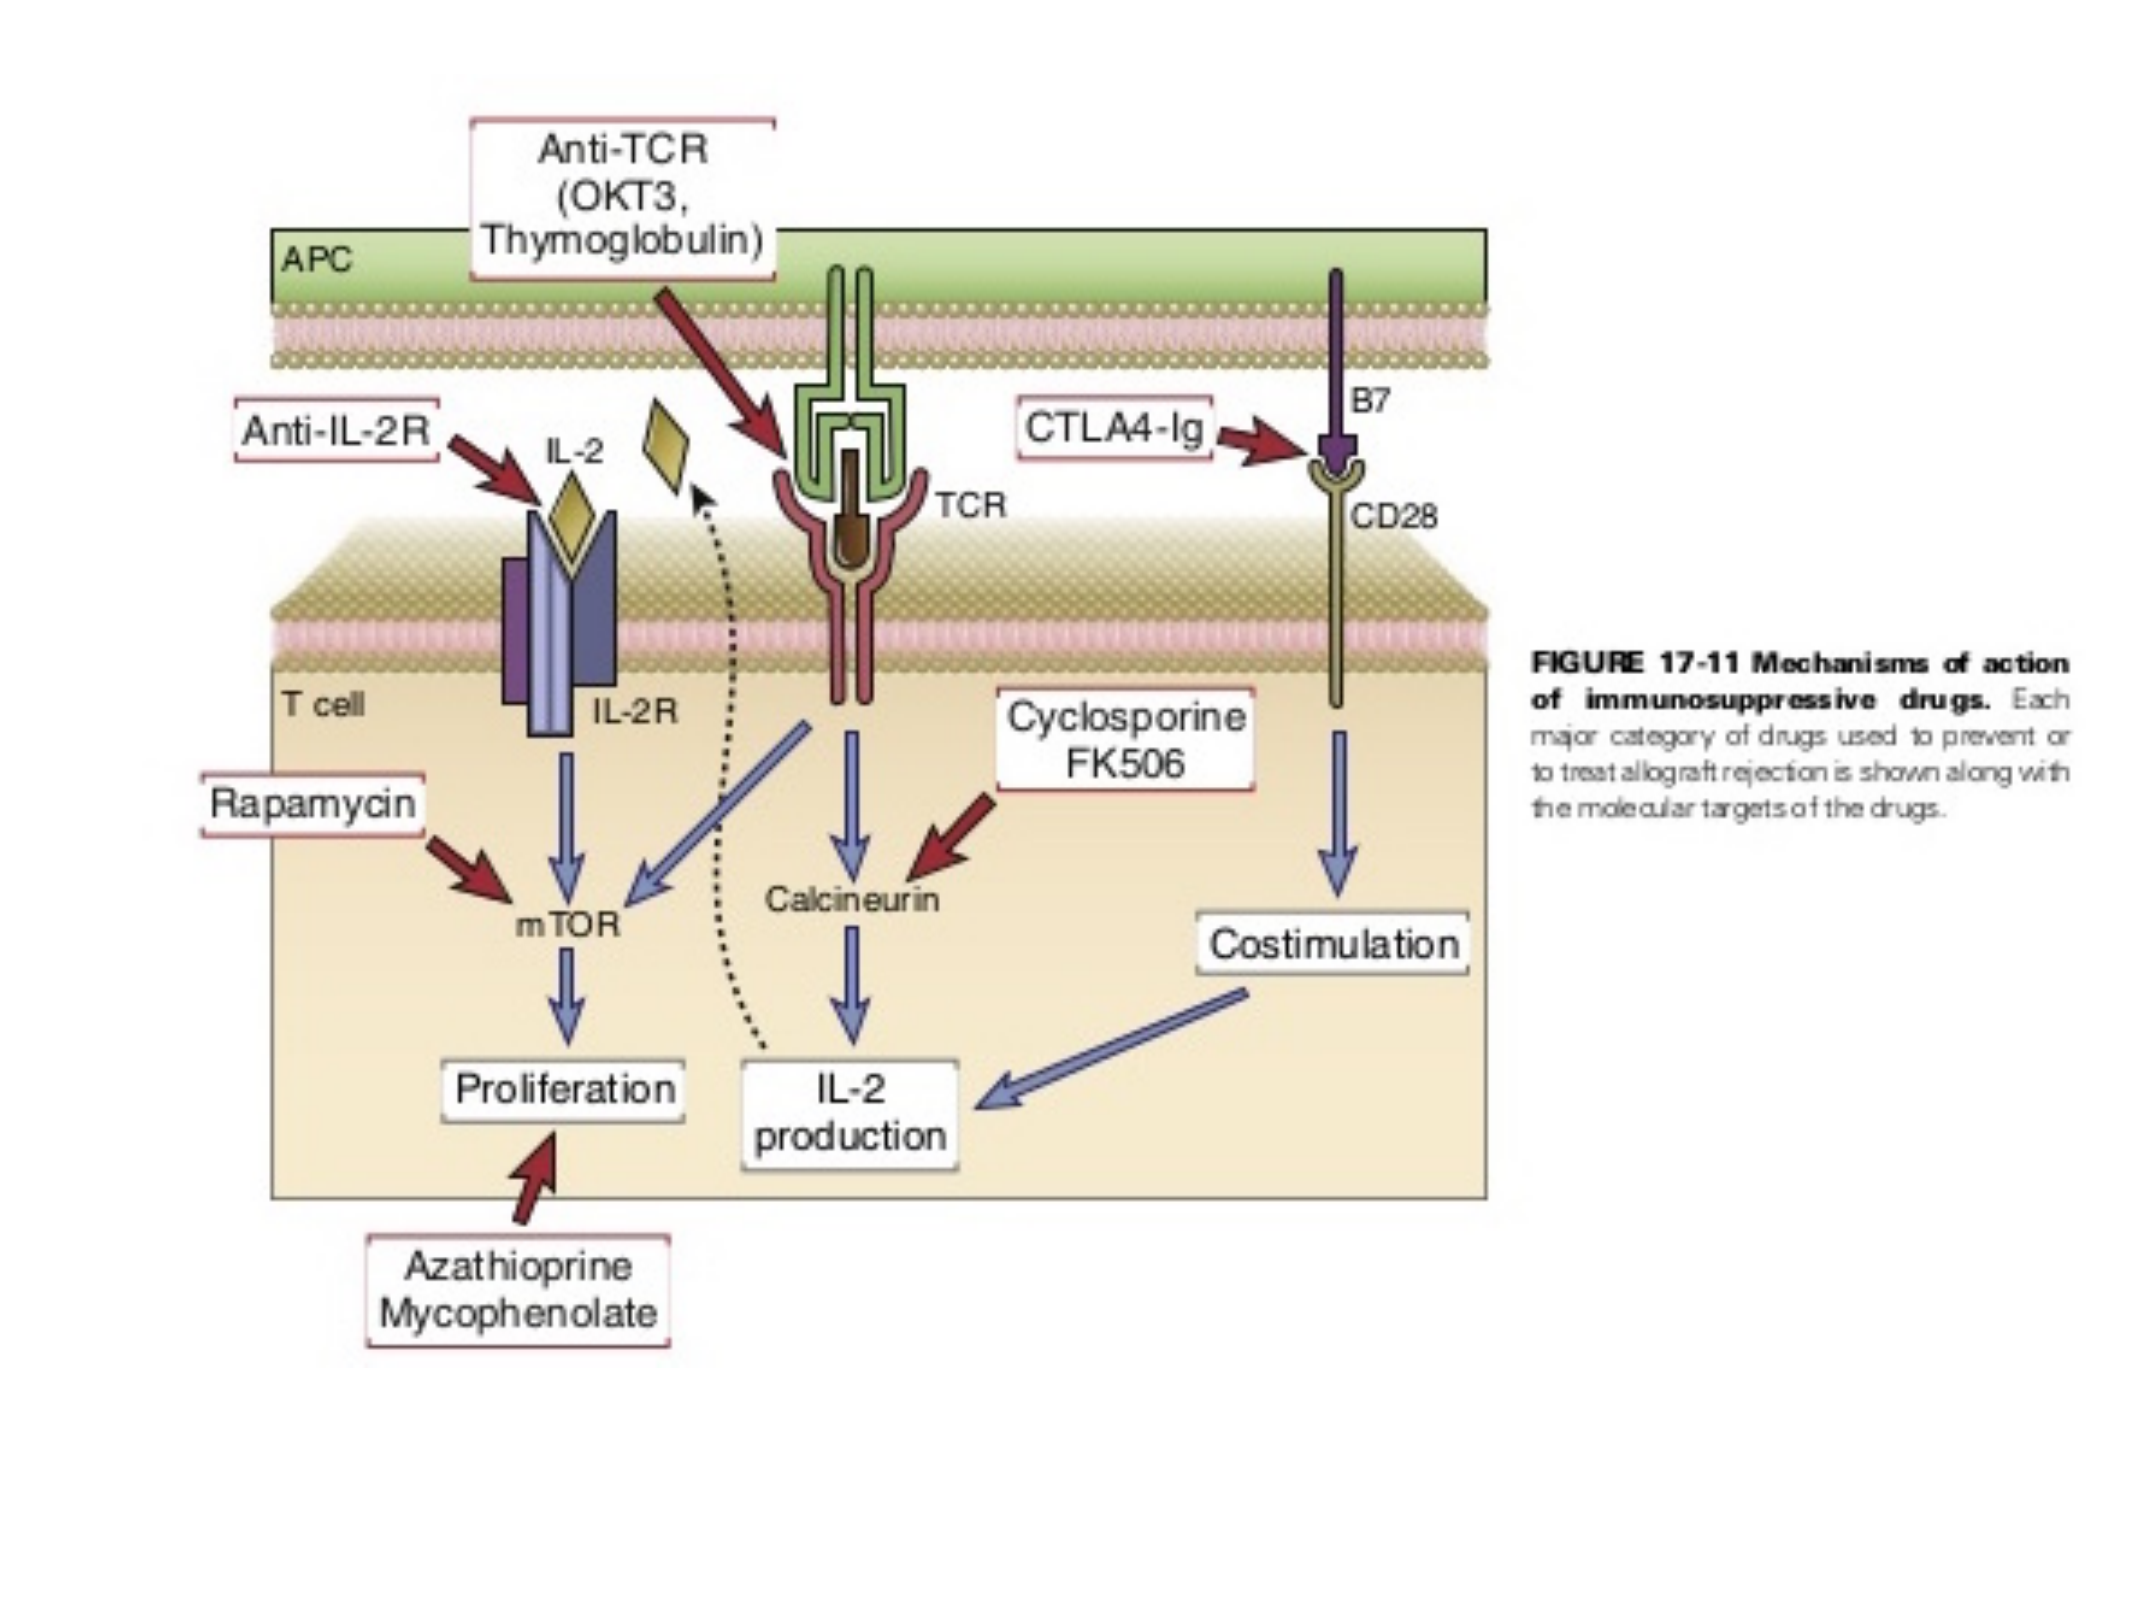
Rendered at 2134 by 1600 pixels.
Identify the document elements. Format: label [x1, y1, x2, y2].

picture [137, 74, 2115, 1368]
